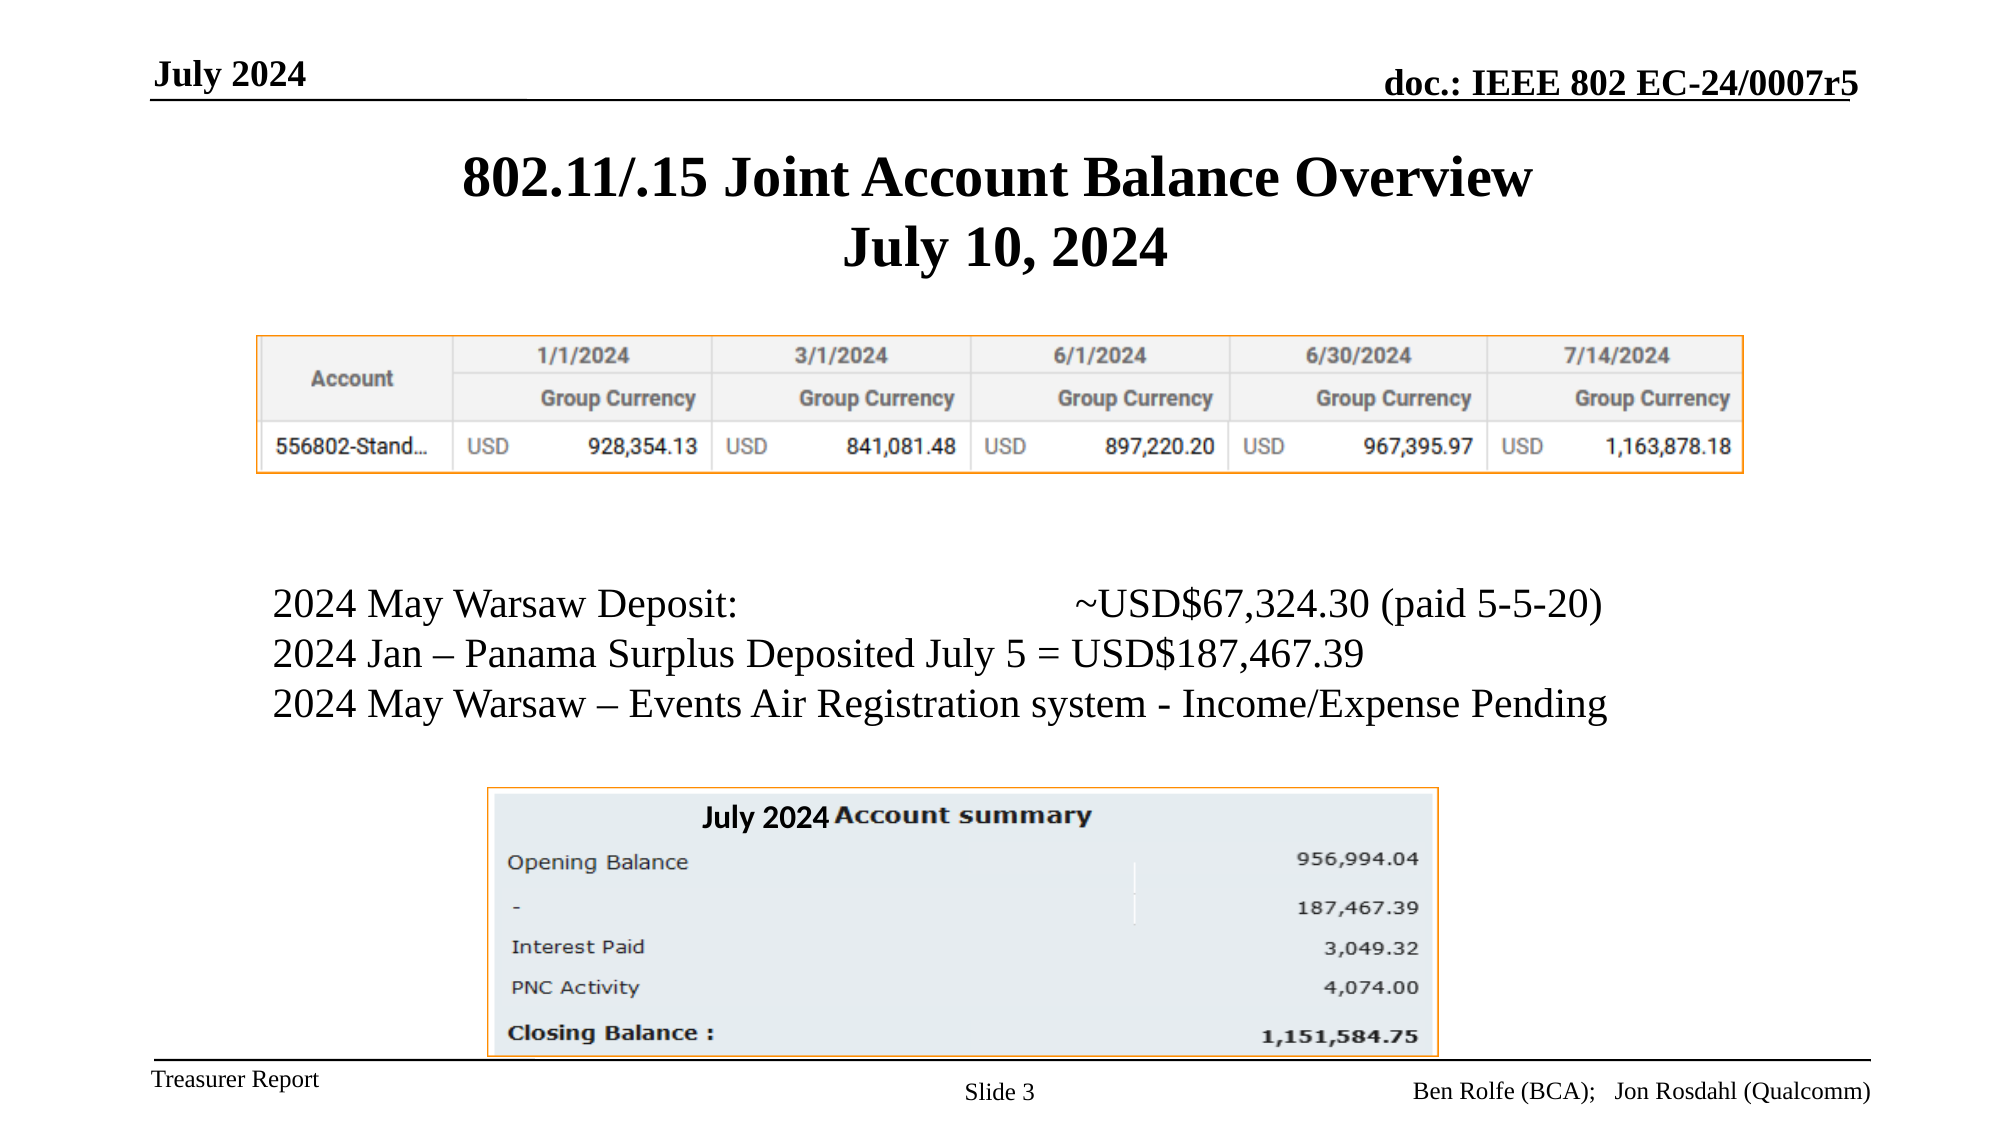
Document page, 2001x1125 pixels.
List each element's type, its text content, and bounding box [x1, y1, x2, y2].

picture [487, 787, 1440, 1057]
picture [255, 335, 1744, 474]
footer Ben Rolfe (BCA); Jon Rosdahl (Qualcomm) [1174, 1074, 1872, 1105]
title 802.11/.15 Joint Account Balance Overview July 10, 2024 [153, 120, 1859, 297]
text_box 2024 May Warsaw Deposit: ~USD$67,324.30 (paid 5-5-20) 2024 Jan – Panama Surplus Deposited July 5 = USD$187,467.39 2024 May Warsaw – Events Air Registration system - Income/Expense Pending [257, 568, 1854, 734]
slide_number Slide 3 [943, 1075, 1057, 1118]
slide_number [153, 48, 564, 94]
